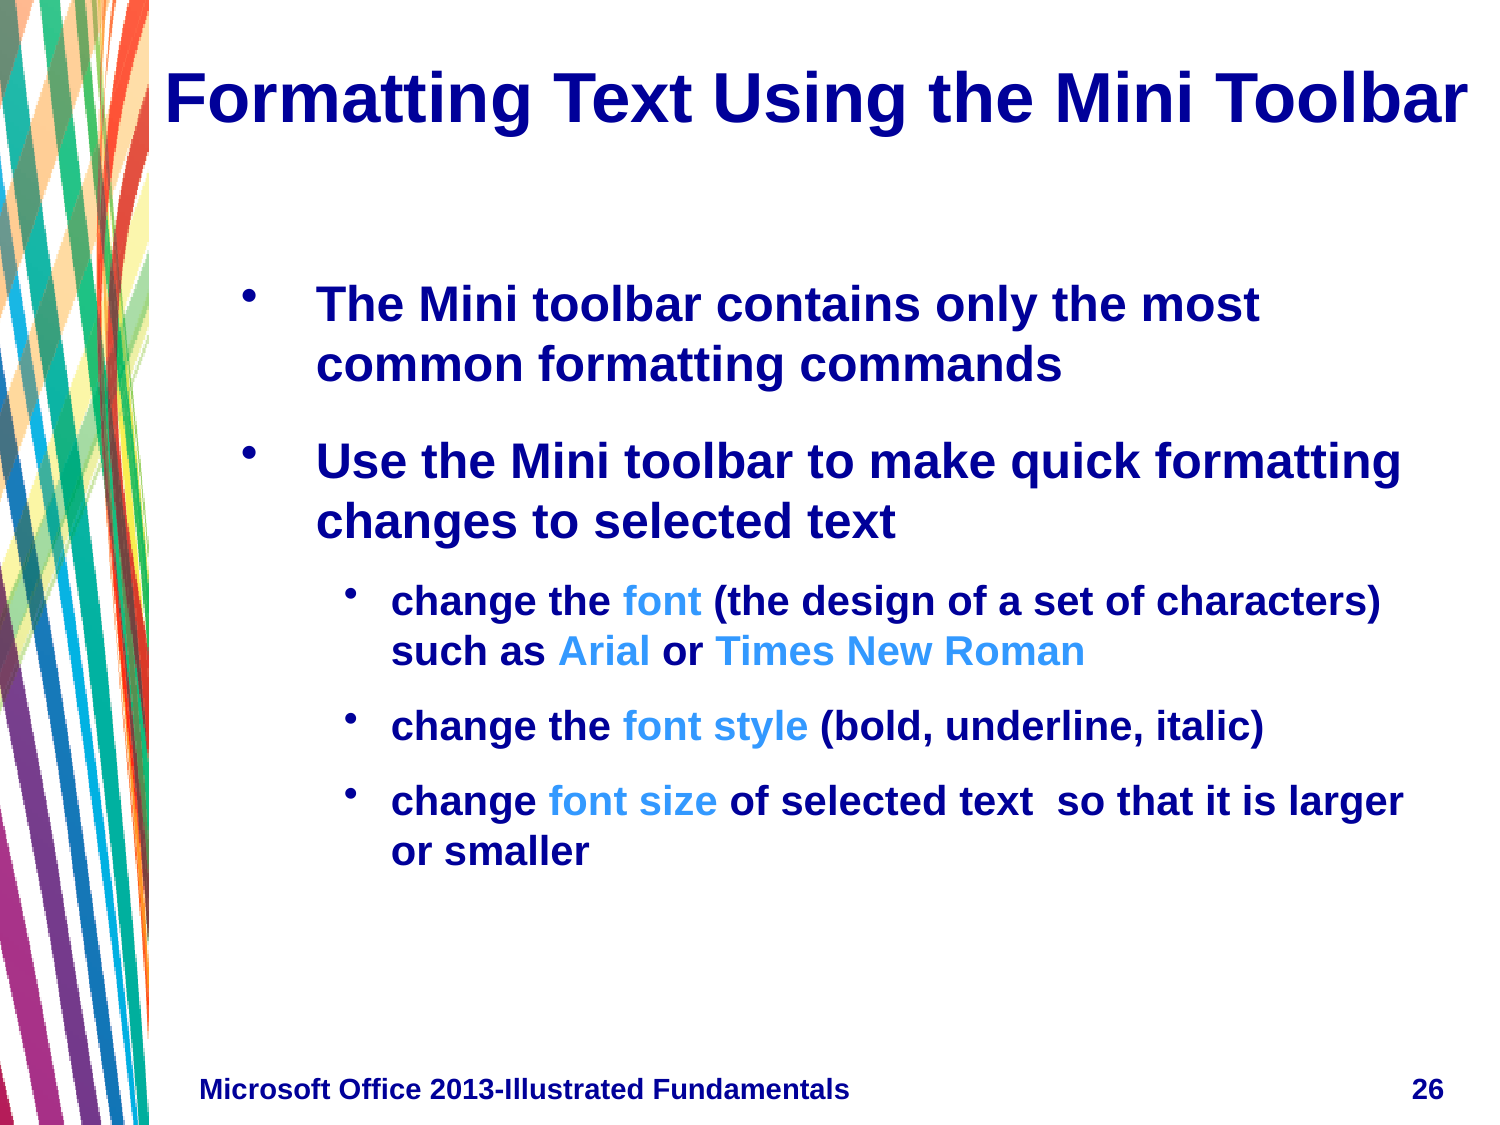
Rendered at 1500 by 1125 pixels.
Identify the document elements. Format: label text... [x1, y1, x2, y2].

footer Microsoft Office 2013-Illustrated Fundamentals [183, 1062, 1147, 1125]
picture [0, 0, 149, 1125]
list The Mini toolbar contains only the most common formatting commands Use the Mini toolbar to make quick formatting changes to selected text change the font (the design of a set of characters) such as Arial or Times New Roman change the font style (bold, underline, italic) change font size of selected text so that it is larger or smaller [225, 263, 1430, 1002]
slide_number 26 [1356, 1062, 1460, 1105]
title Formatting Text Using the Mini Toolbar [148, 0, 1500, 190]
